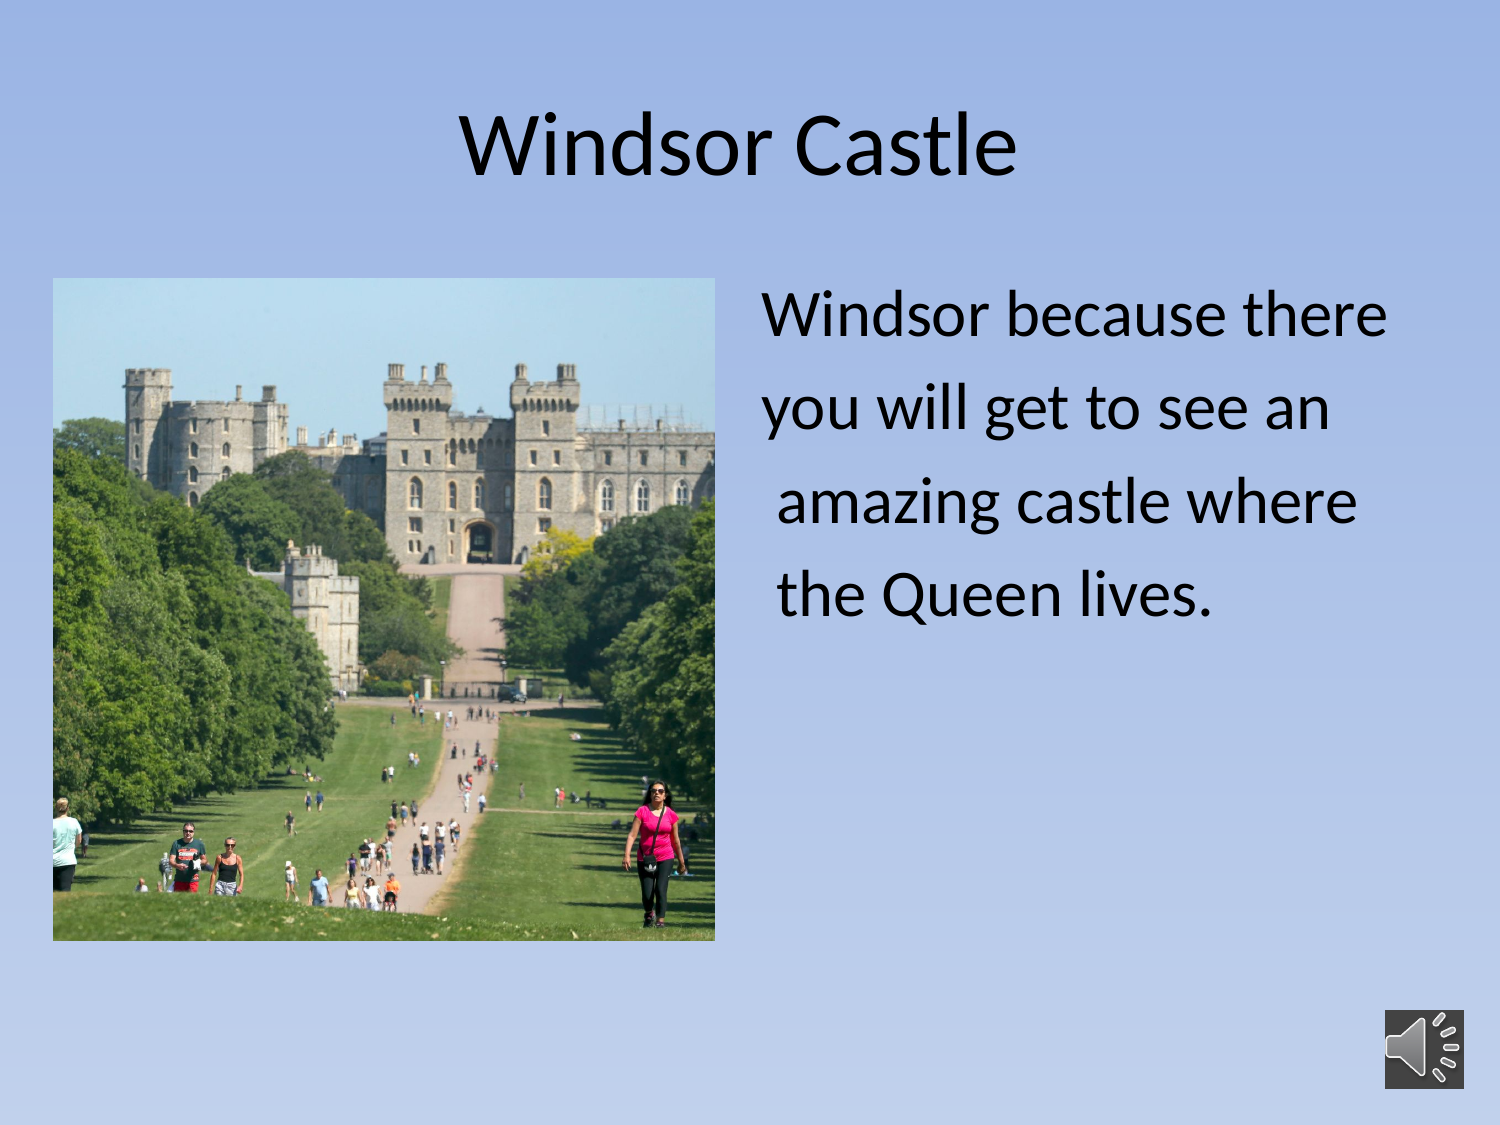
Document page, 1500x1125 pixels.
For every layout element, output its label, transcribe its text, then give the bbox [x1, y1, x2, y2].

title Windsor Castle [75, 45, 1425, 233]
list Windsor because there you will get to see an amazing castle where the Queen lives. [75, 262, 1425, 1005]
picture [52, 278, 715, 941]
picture [1384, 1009, 1465, 1090]
